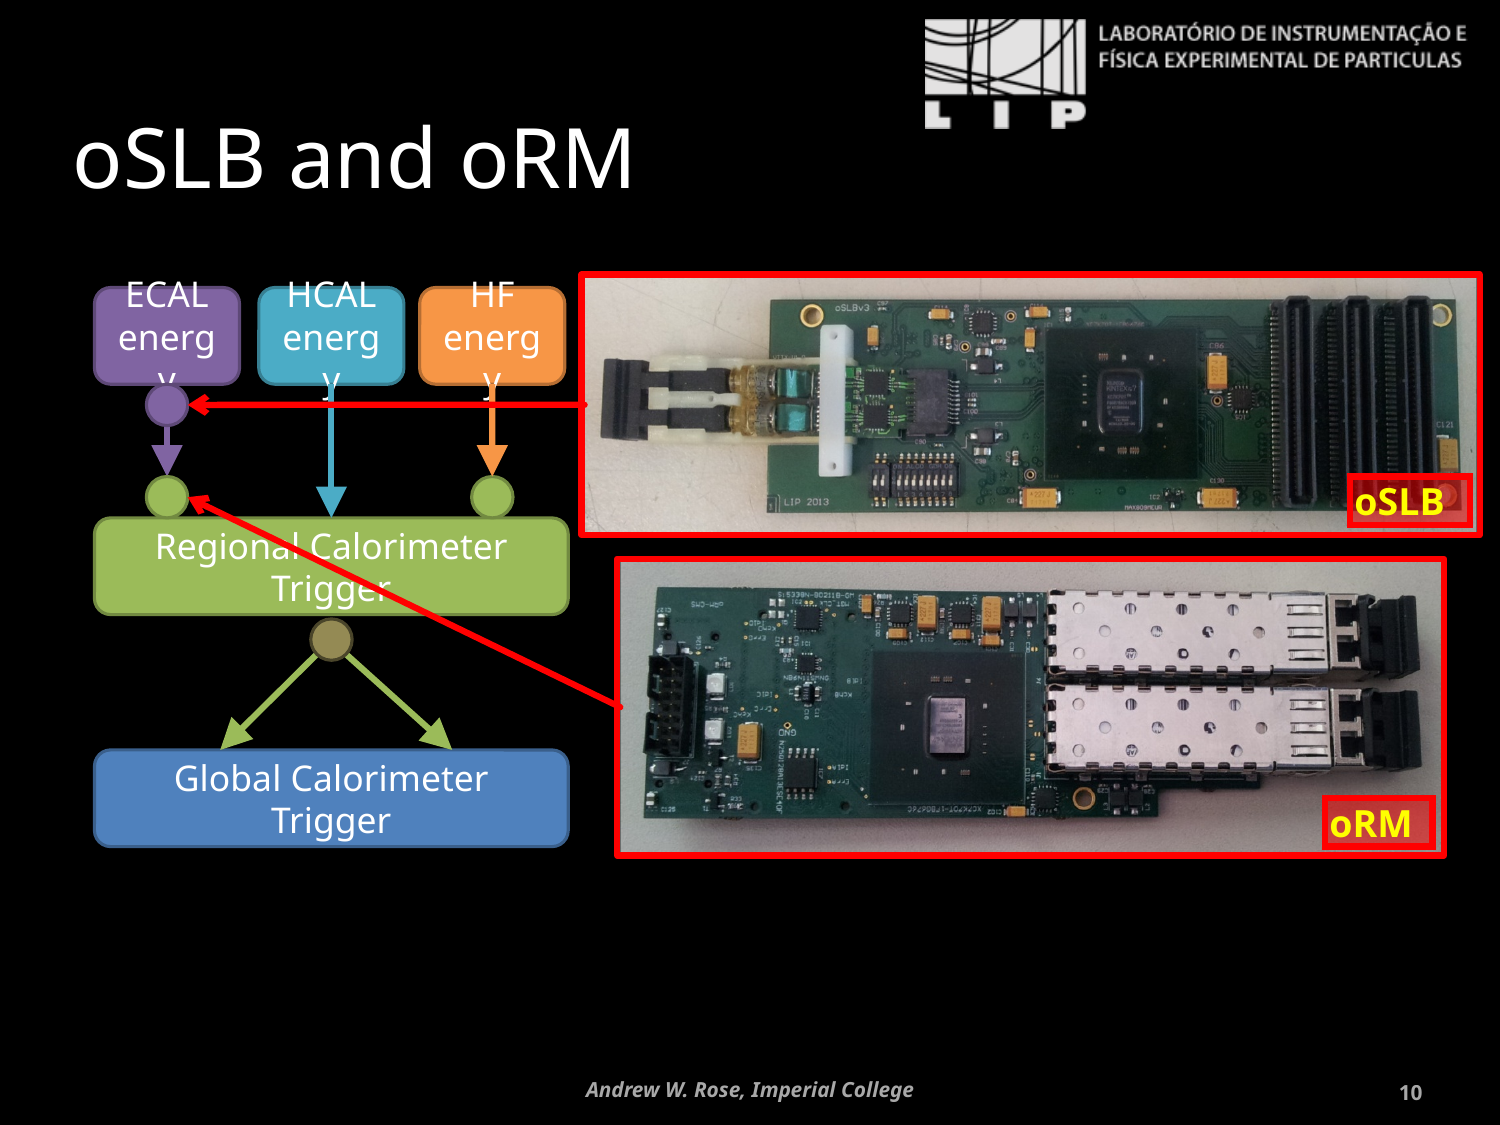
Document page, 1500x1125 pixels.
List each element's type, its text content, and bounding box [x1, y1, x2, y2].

picture [619, 561, 1442, 853]
slide_number 10 [1293, 1073, 1438, 1115]
footer Andrew W. Rose, Imperial College [414, 1070, 1086, 1112]
title oSLB and oRM [57, 37, 1318, 213]
picture [925, 18, 1478, 129]
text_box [187, 496, 621, 708]
picture [584, 277, 1477, 533]
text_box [94, 287, 569, 847]
